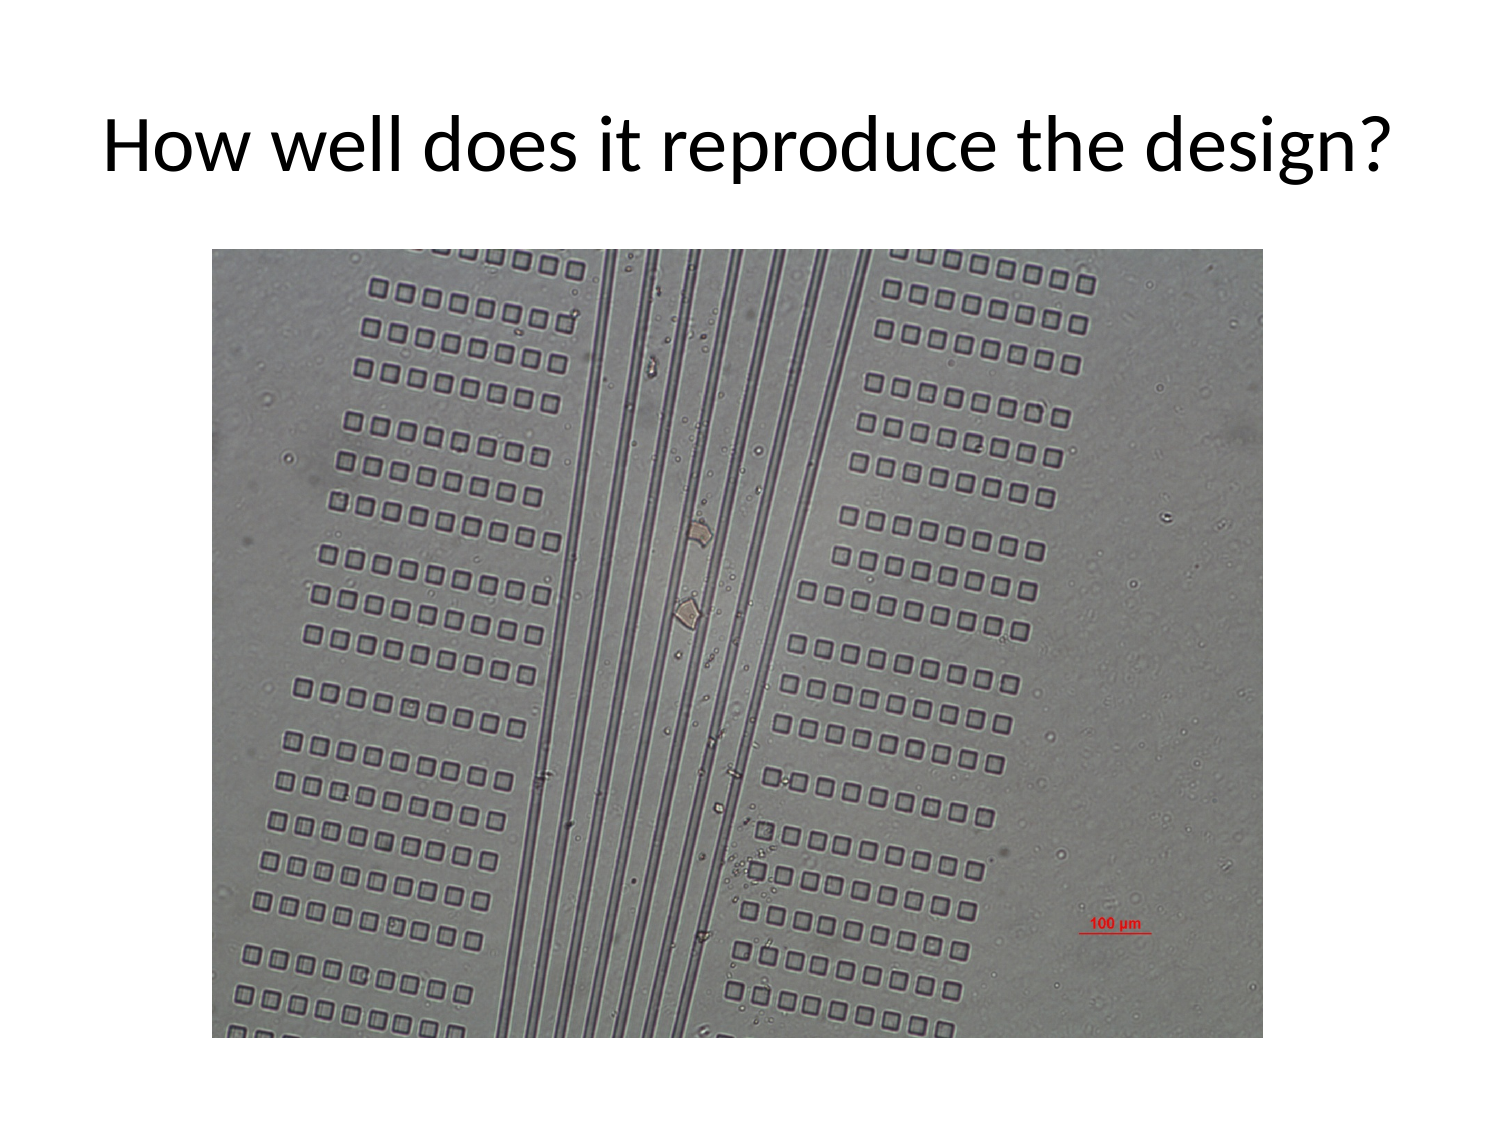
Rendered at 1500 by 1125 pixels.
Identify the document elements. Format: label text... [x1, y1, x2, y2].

picture [212, 249, 1263, 1038]
title How well does it reproduce the design? [75, 45, 1425, 233]
